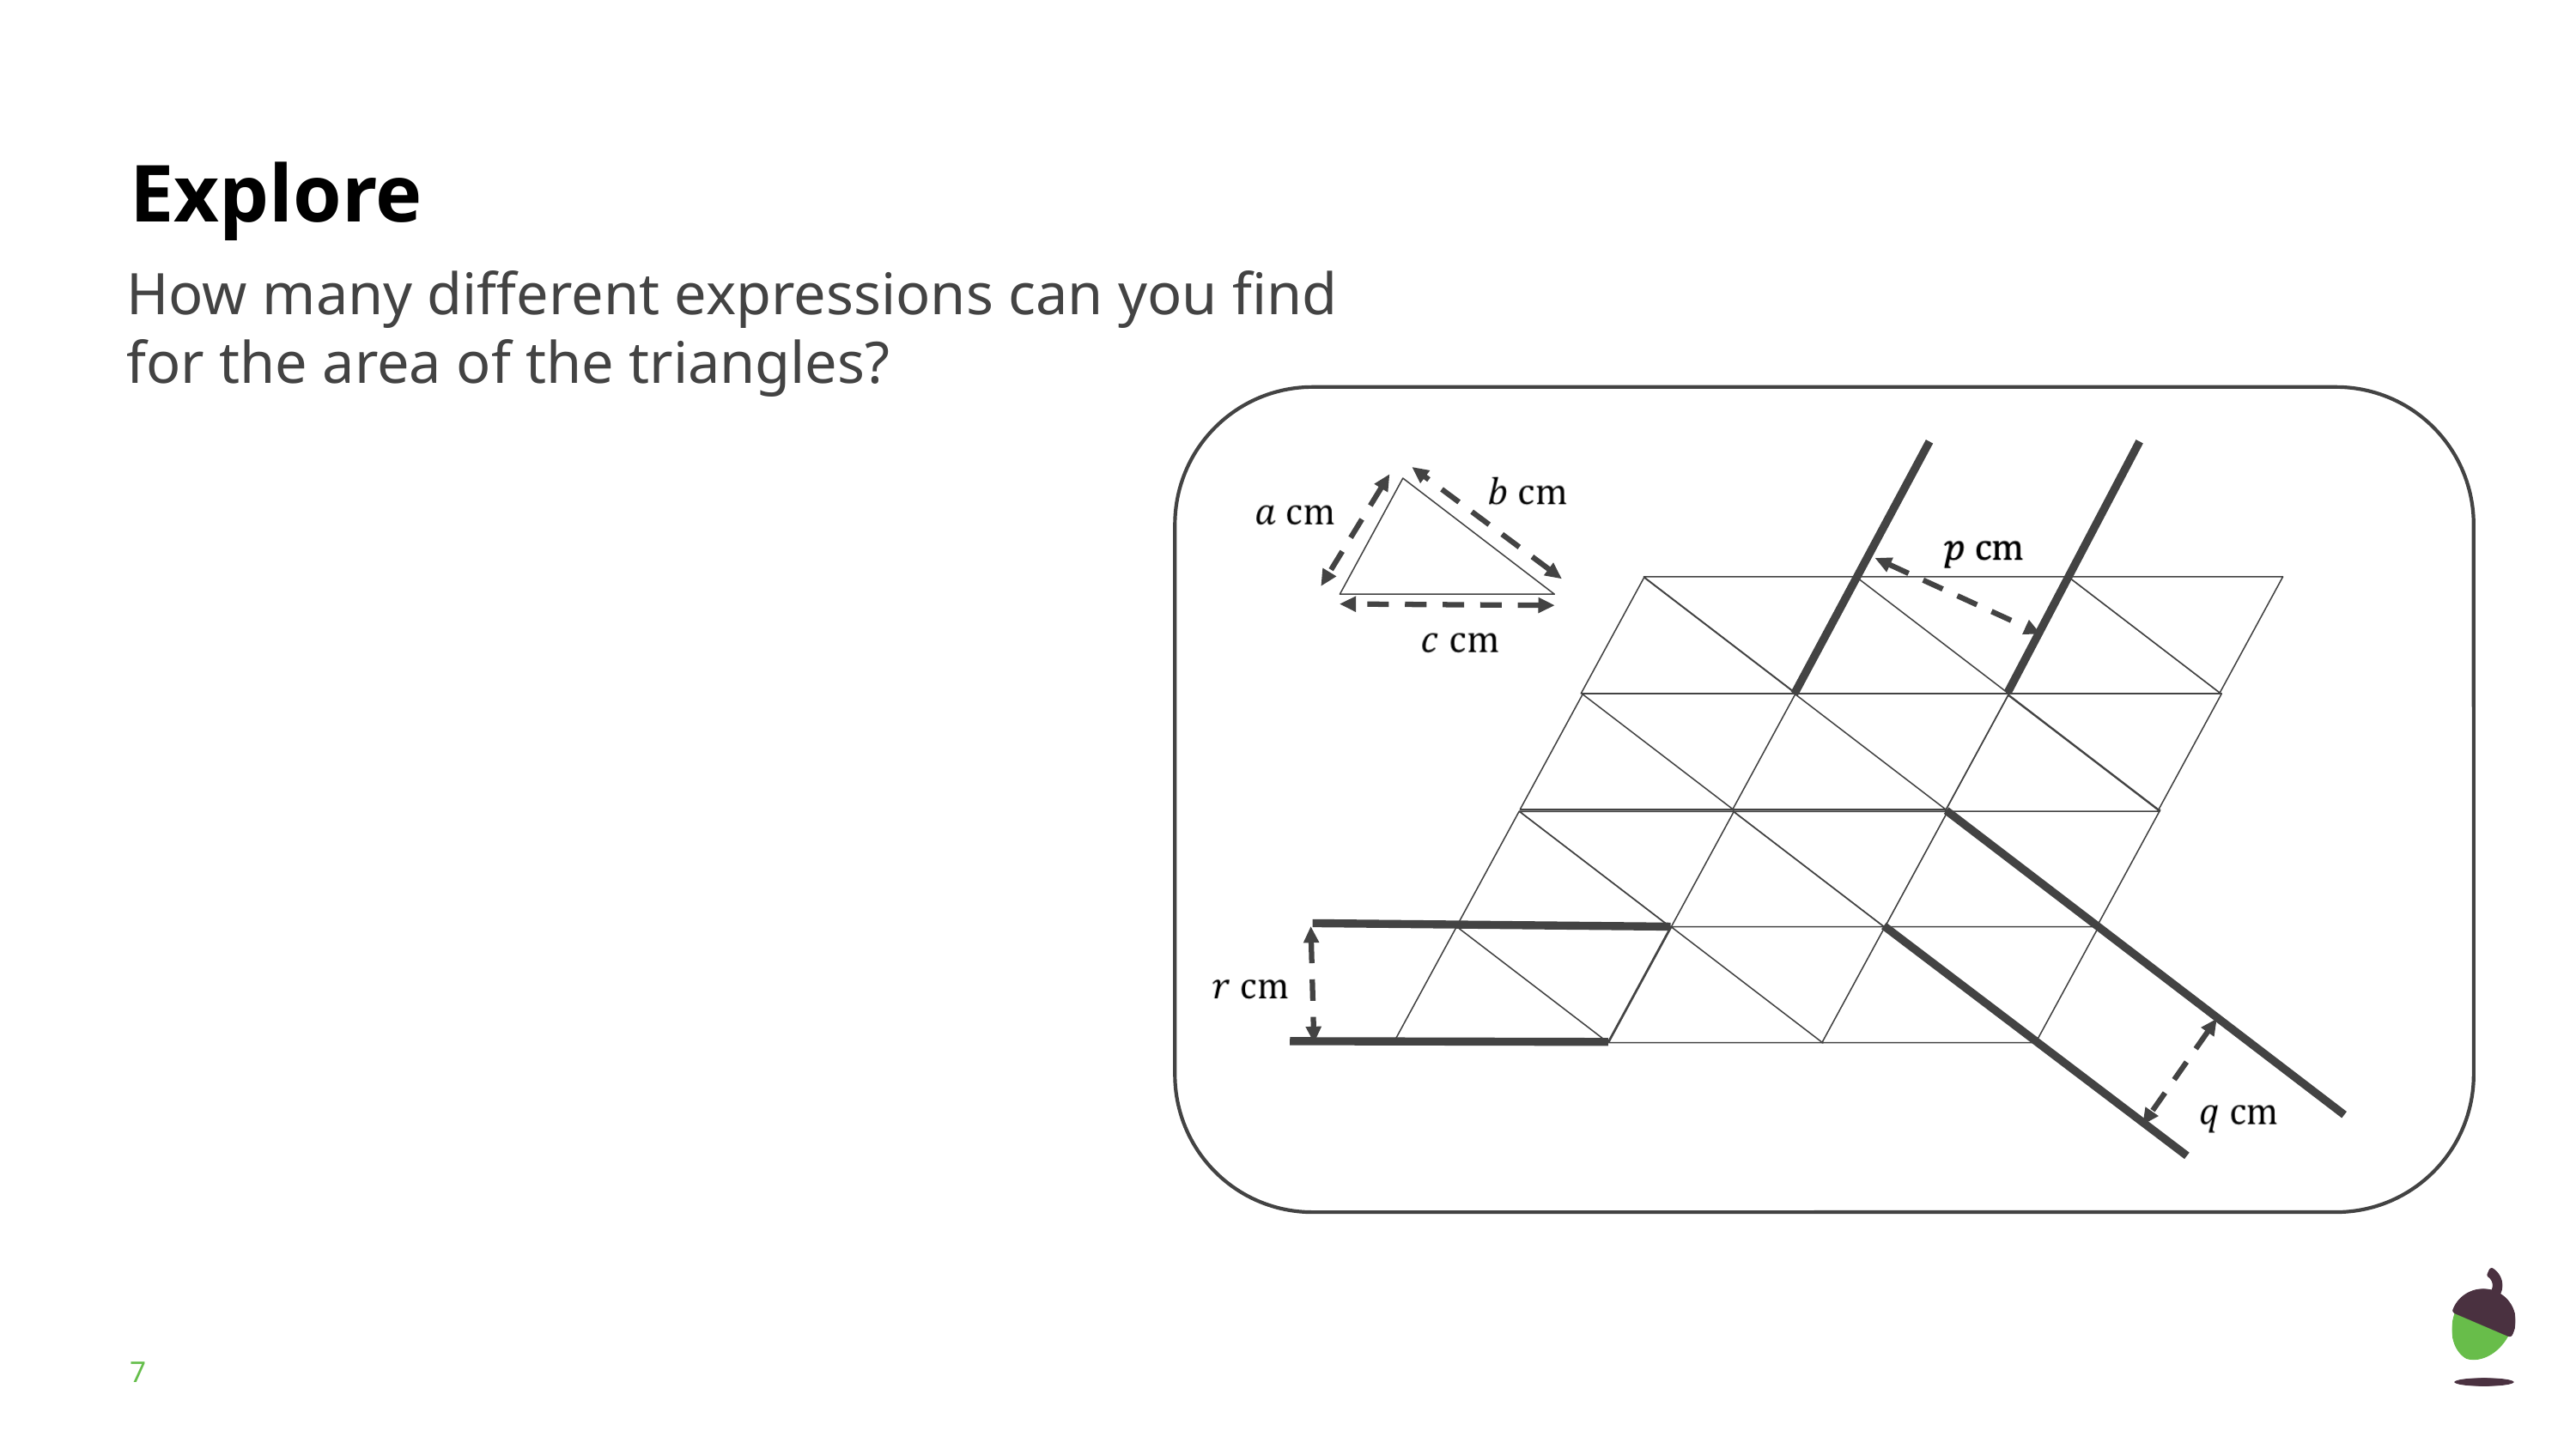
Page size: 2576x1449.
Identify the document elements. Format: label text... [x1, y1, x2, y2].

picture [2451, 1268, 2516, 1386]
text_box How many different expressions can you find for the area of the triangles? [113, 251, 1369, 403]
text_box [1175, 386, 2475, 1213]
